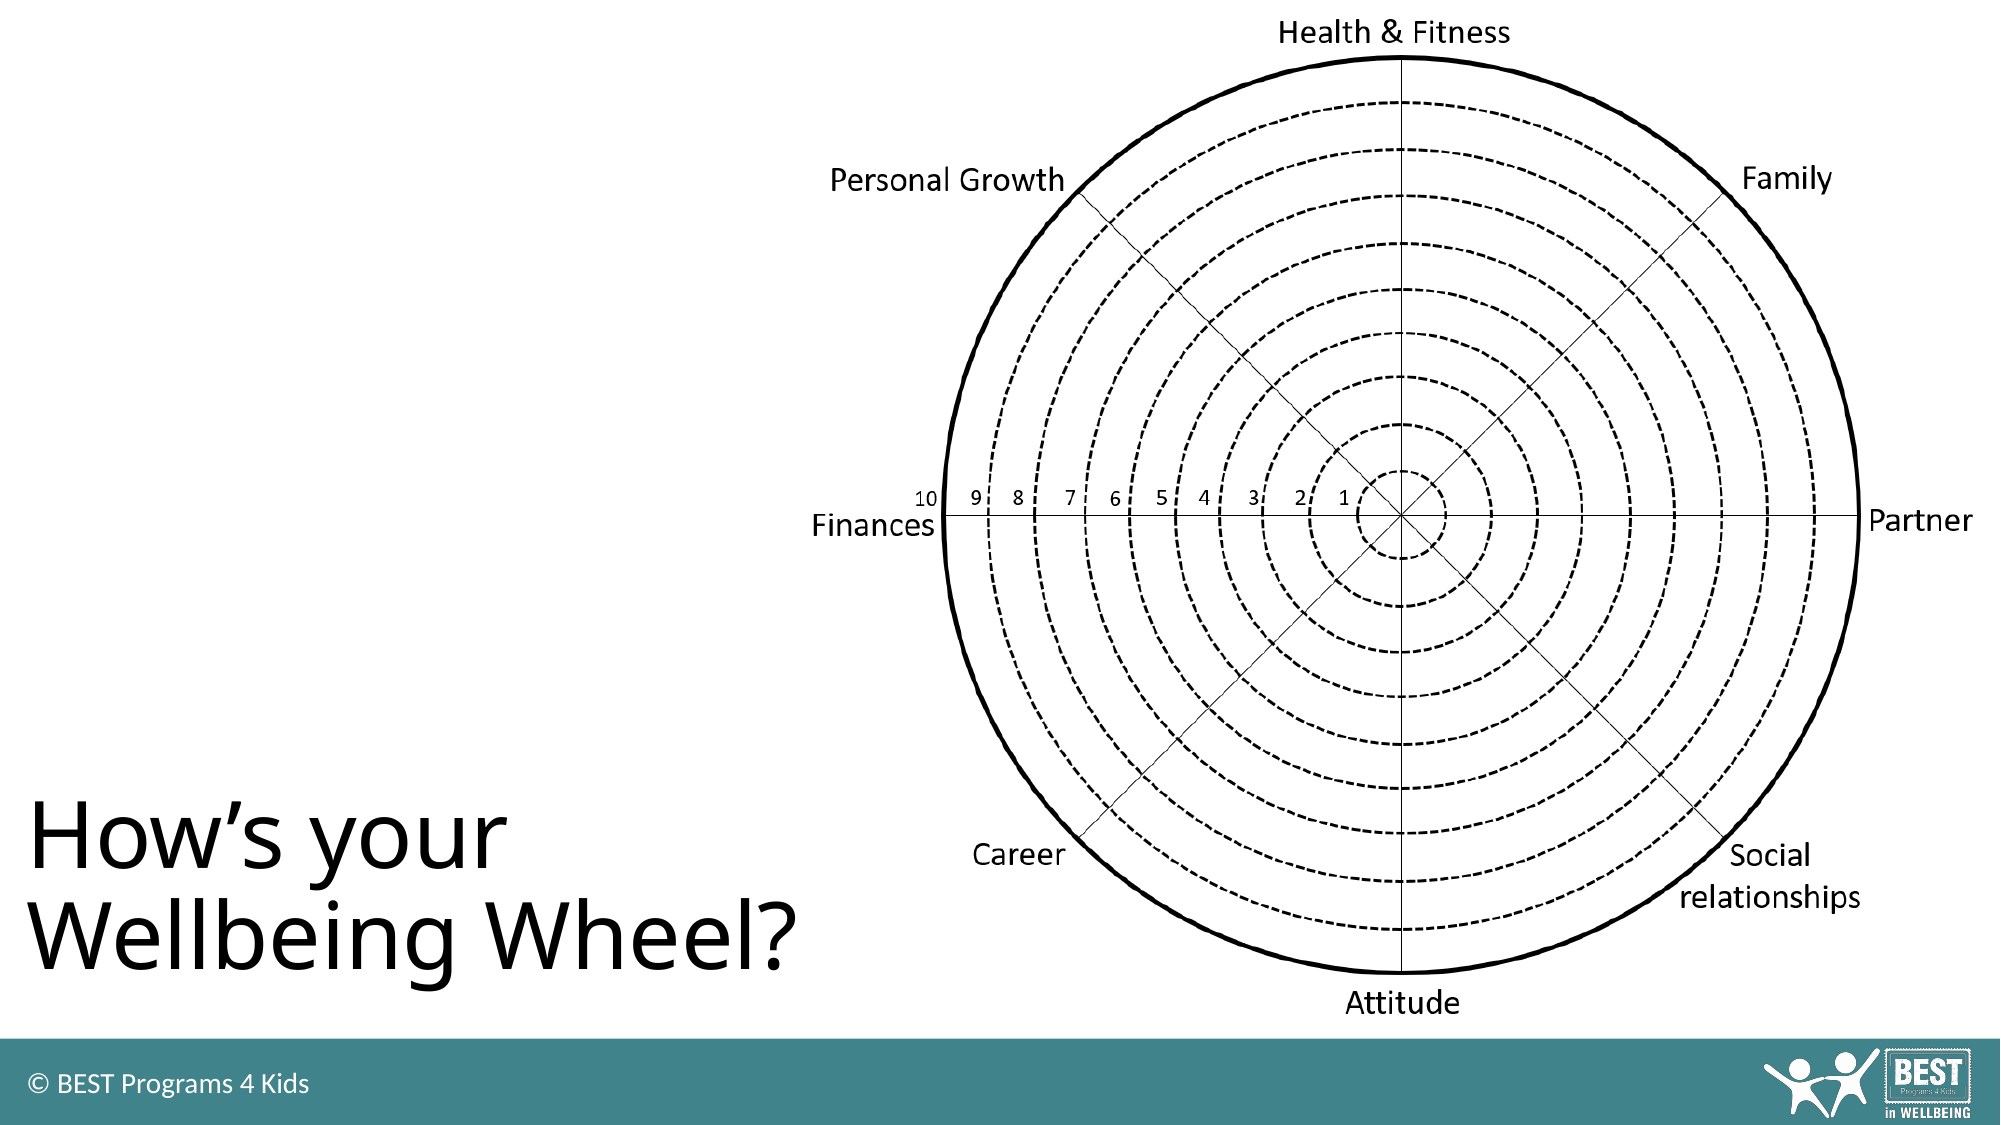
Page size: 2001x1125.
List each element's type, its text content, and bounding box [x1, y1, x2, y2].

picture [741, 0, 2000, 1122]
text_box © BEST Programs 4 Kids [11, 1057, 416, 1107]
text_box [0, 1038, 2000, 1125]
title How’s your Wellbeing Wheel? [11, 753, 741, 1025]
